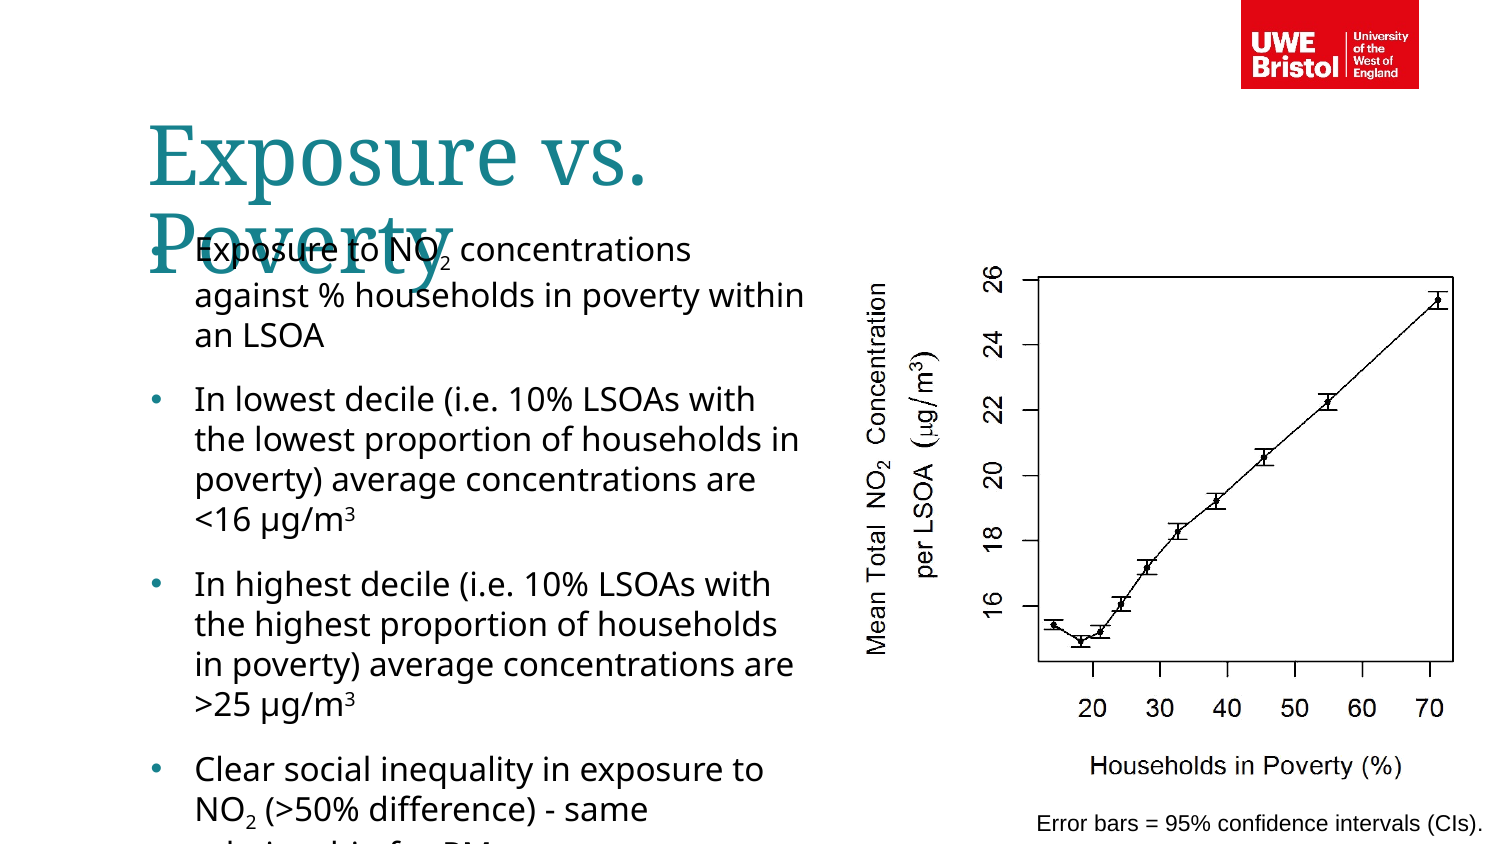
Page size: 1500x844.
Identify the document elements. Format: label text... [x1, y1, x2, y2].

list Exposure vs. Poverty [147, 114, 928, 195]
list Exposure to NO2 concentrations against % households in poverty within an LSOA In lowest decile (i.e. 10% LSOAs with the lowest proportion of households in poverty) average concentrations are <16 µg/m3 In highest decile (i.e. 10% LSOAs with the highest proportion of households in poverty) average concentrations are >25 µg/m3 Clear social inequality in exposure to NO2 (>50% difference) - same relationship for PM10 [135, 221, 821, 780]
picture [1241, 0, 1419, 89]
text_box Error bars = 95% confidence intervals (CIs). [1021, 827, 1500, 844]
picture [849, 149, 1500, 819]
